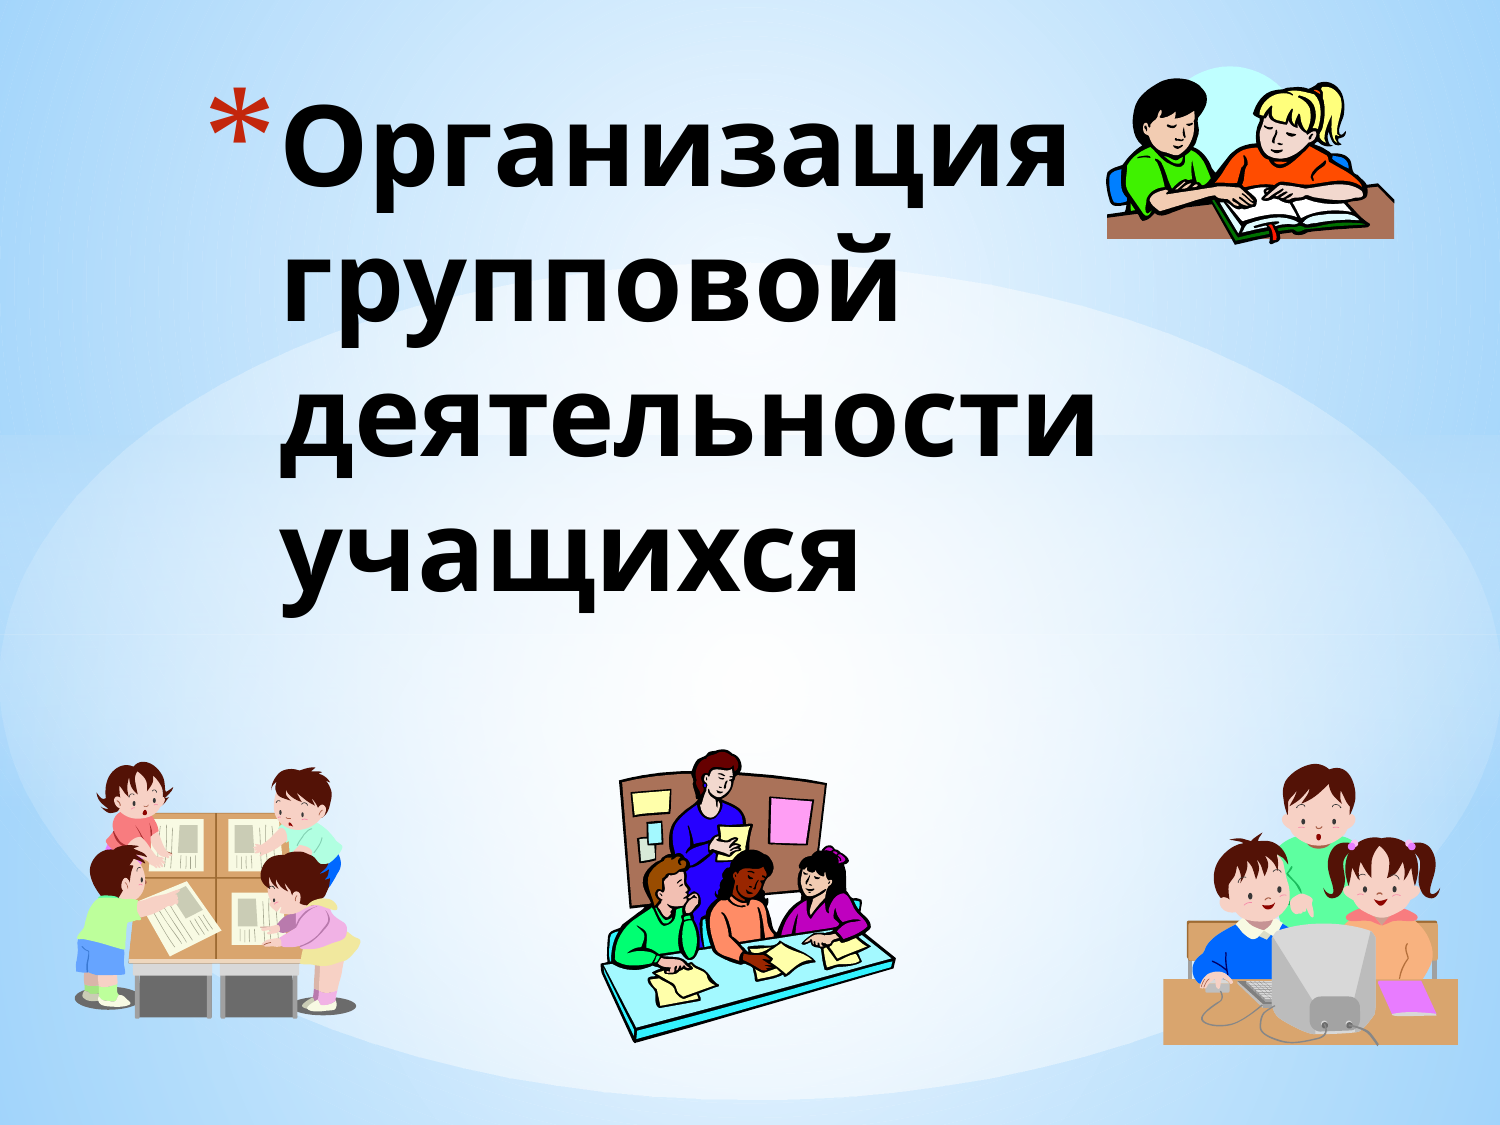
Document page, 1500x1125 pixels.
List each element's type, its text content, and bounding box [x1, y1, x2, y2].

picture [74, 759, 362, 1019]
picture [1163, 760, 1459, 1047]
picture [1104, 66, 1395, 247]
title Организация групповой деятельности учащихся [159, 66, 1337, 693]
picture [600, 748, 897, 1044]
